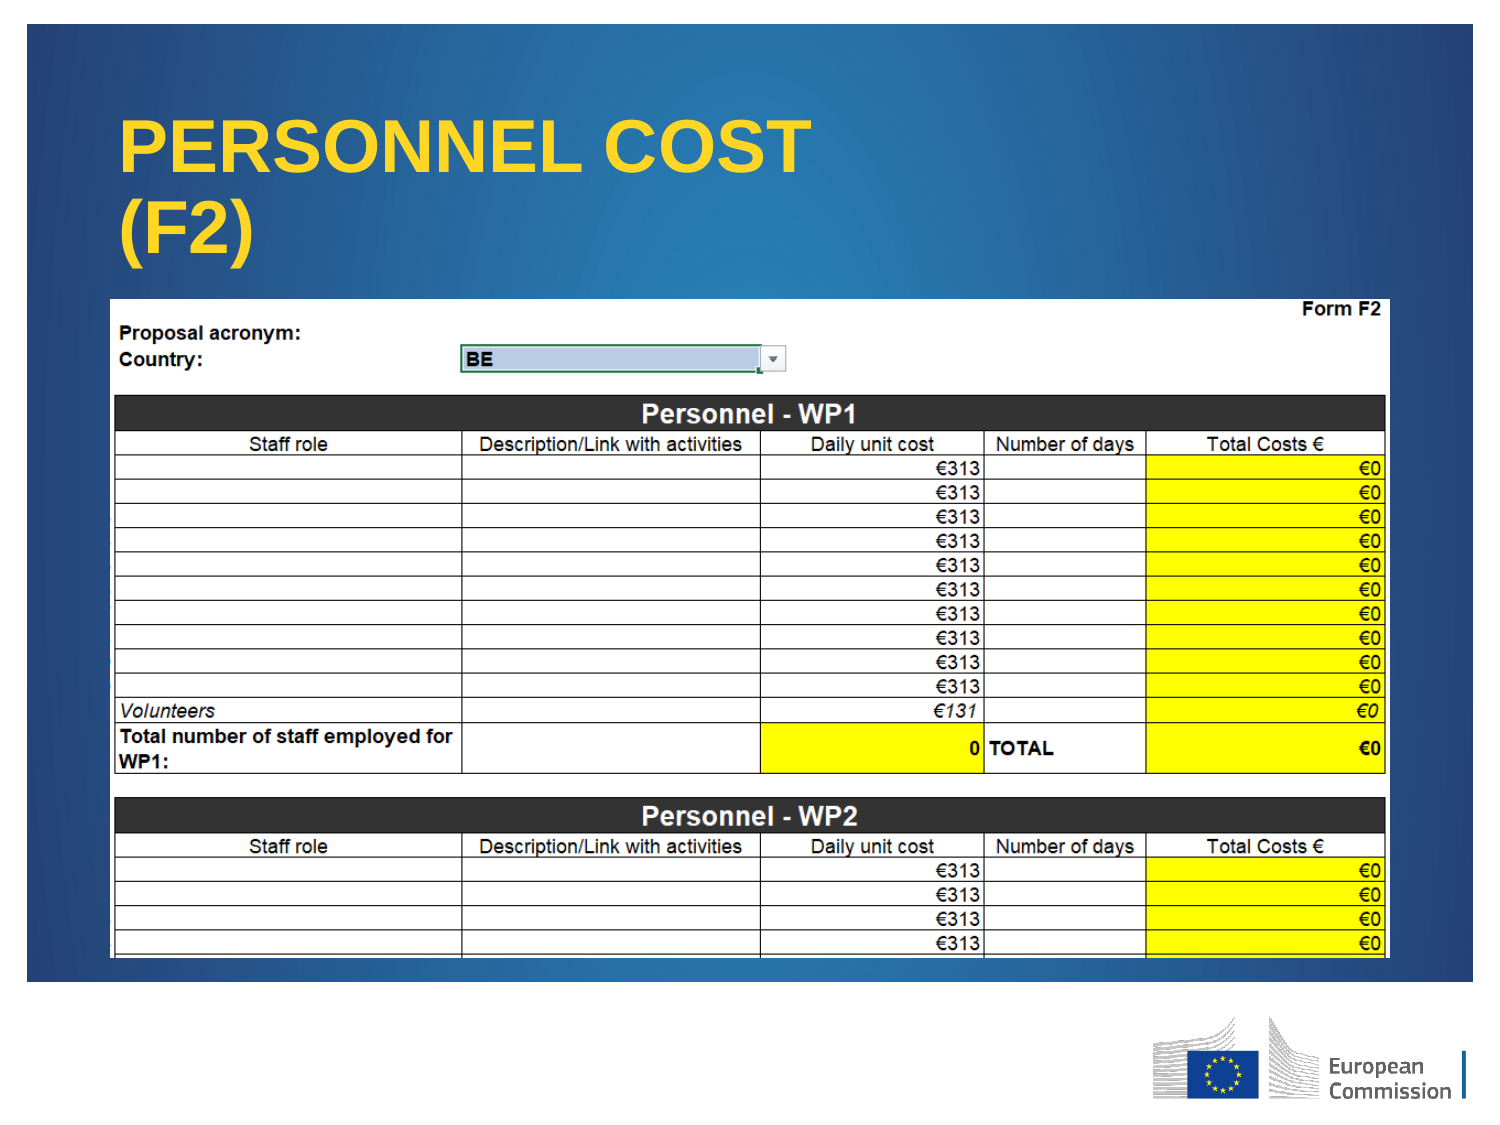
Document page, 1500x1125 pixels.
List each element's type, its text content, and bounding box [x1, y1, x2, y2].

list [110, 299, 1390, 958]
title PERSONNEL COST (F2) [103, 59, 1397, 278]
picture [1153, 1016, 1473, 1103]
picture [27, 24, 1473, 982]
